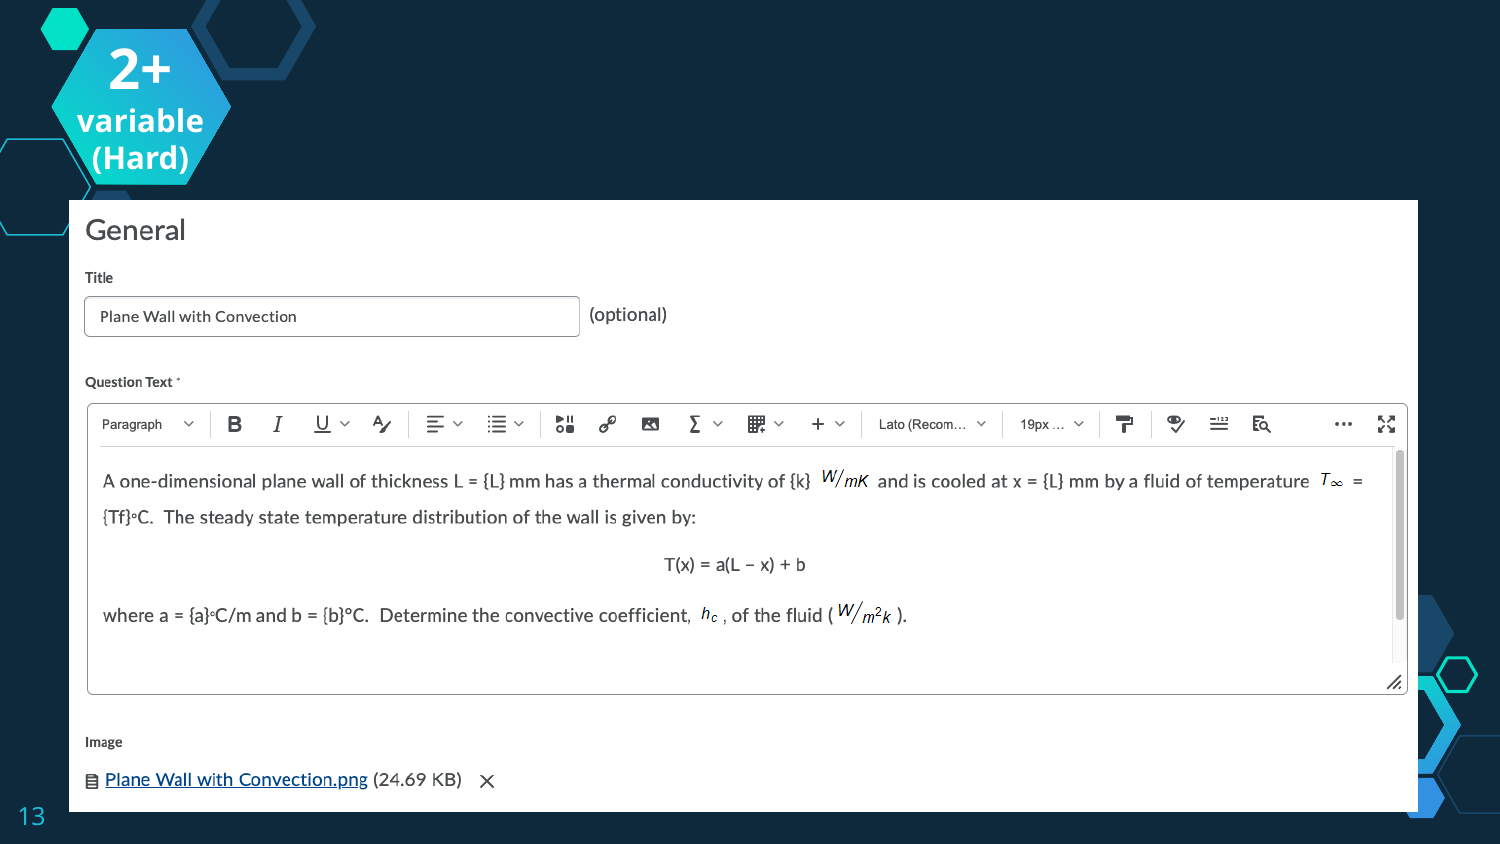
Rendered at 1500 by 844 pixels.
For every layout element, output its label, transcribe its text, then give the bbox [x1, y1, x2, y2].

slide_number 13 [2, 785, 93, 844]
picture [69, 199, 1418, 812]
text_box 2+ variable (Hard) [52, 26, 229, 183]
